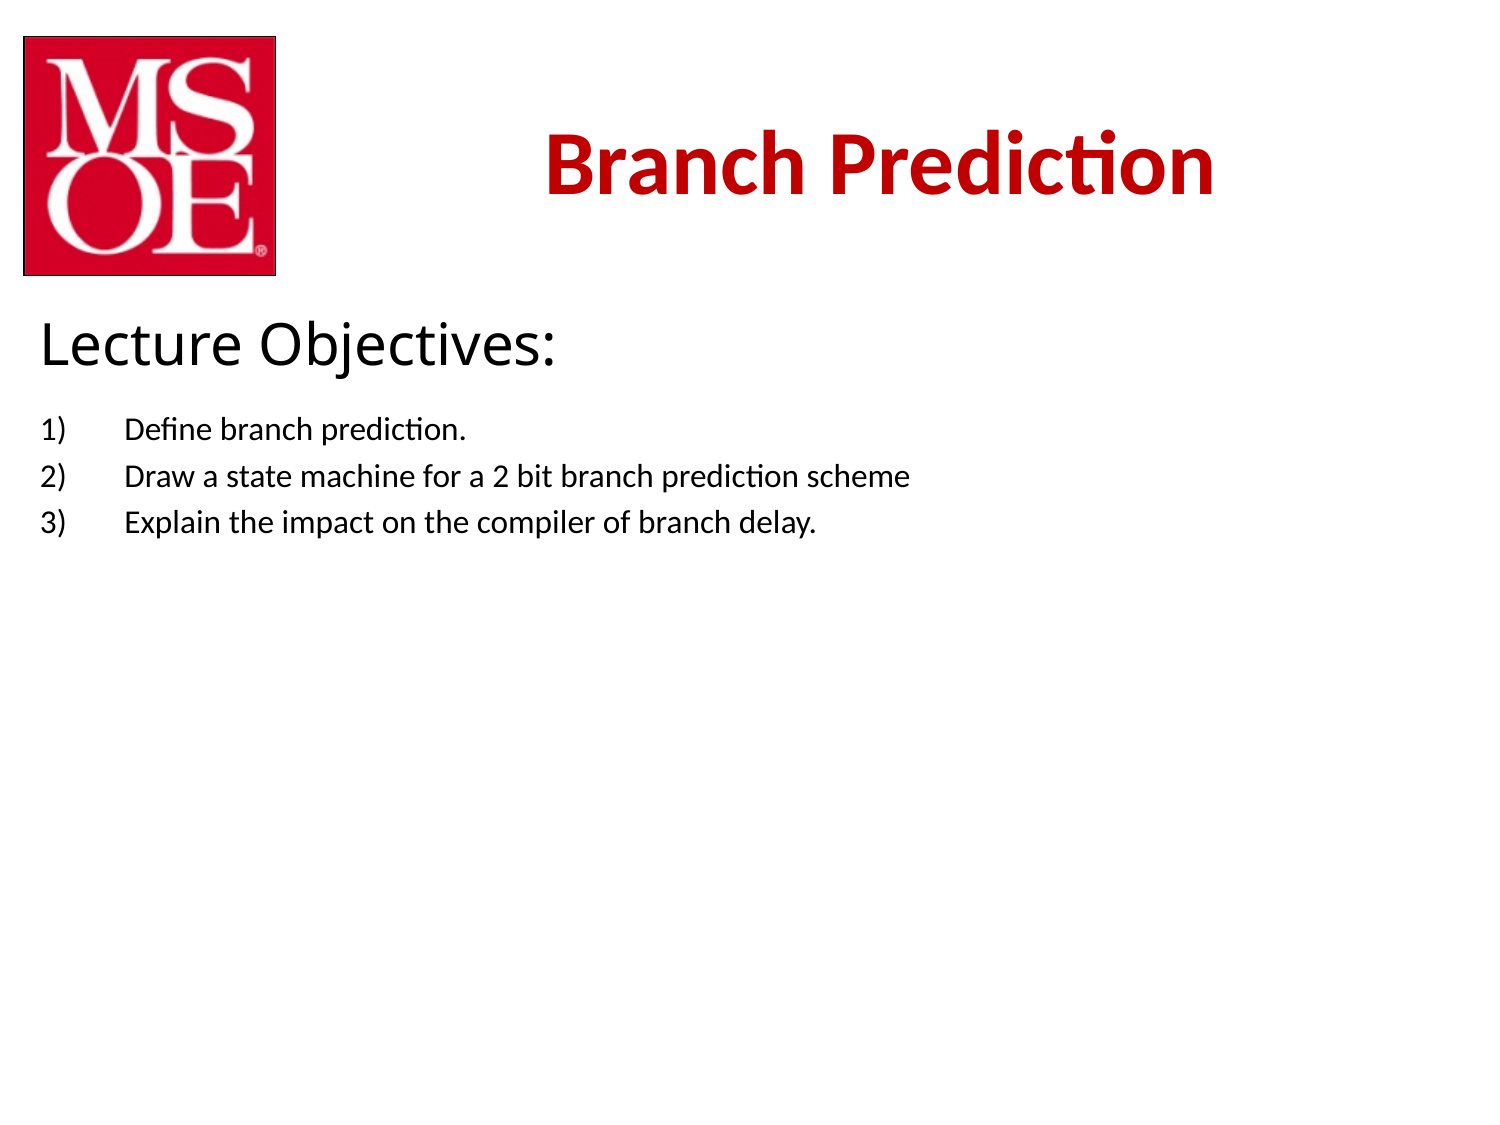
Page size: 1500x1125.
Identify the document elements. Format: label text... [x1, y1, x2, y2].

picture [25, 37, 275, 275]
subtitle Define branch prediction. Draw a state machine for a 2 bit branch prediction scheme Explain the impact on the compiler of branch delay. [24, 399, 1476, 926]
title Branch Prediction [287, 37, 1476, 279]
